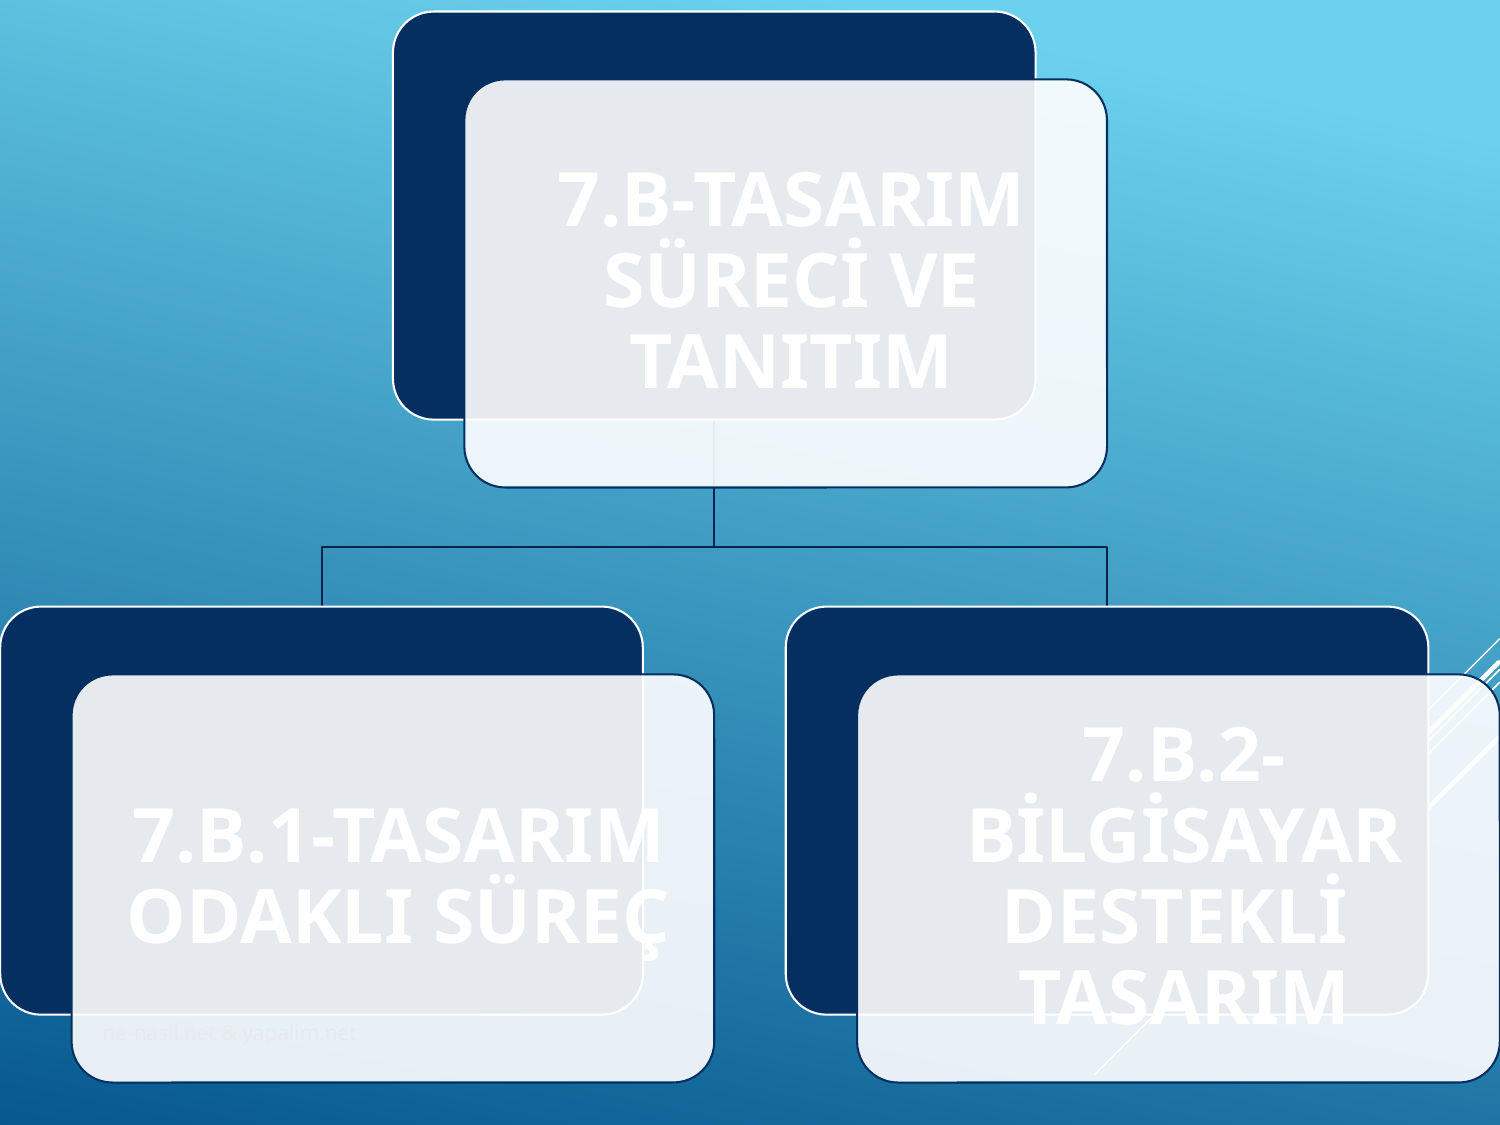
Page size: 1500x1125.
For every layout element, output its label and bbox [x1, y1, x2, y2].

text_box [0, 0, 1500, 1095]
